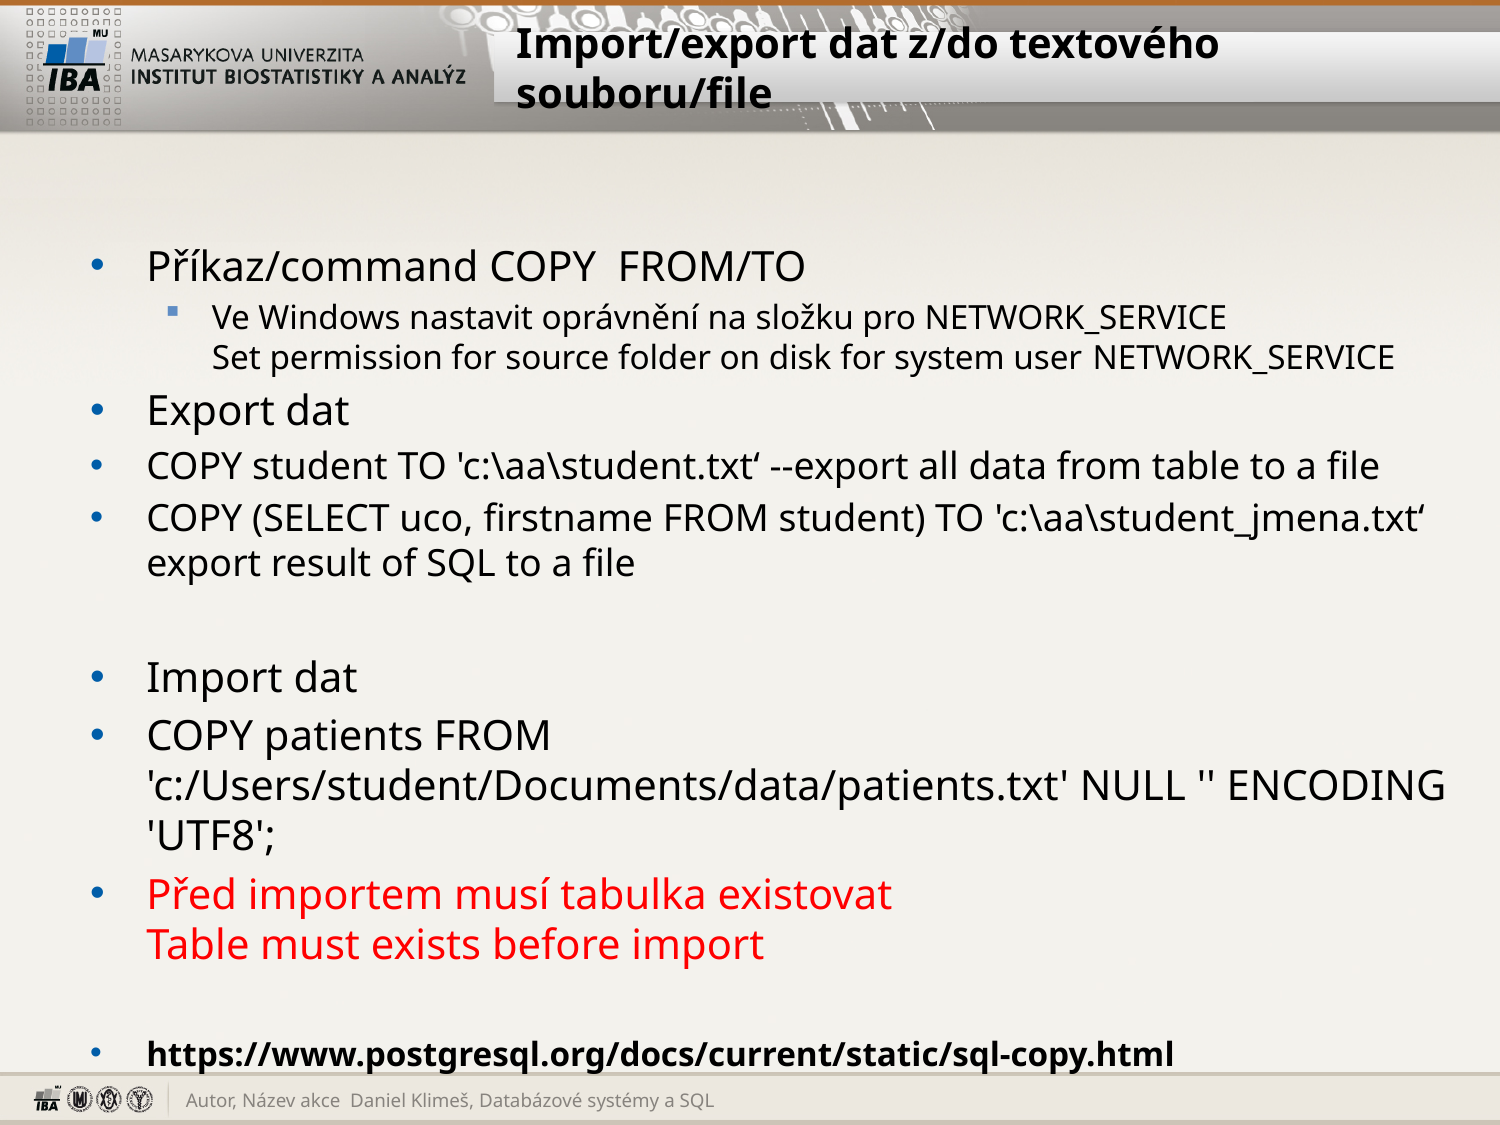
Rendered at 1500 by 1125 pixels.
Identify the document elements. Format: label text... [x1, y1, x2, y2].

footer Daniel Klimeš, Databázové systémy a SQL [335, 1081, 1340, 1125]
list Příkaz/command COPY FROM/TO Ve Windows nastavit oprávnění na složku pro NETWORK_SERVICE Set permission for source folder on disk for system user NETWORK_SERVICE Export dat COPY student TO 'c:\aa\student.txt‘ --export all data from table to a file COPY (SELECT uco, firstname FROM student) TO 'c:\aa\student_jmena.txt‘ export result of SQL to a file Import dat COPY patients FROM 'c:/Users/student/Documents/data/patients.txt' NULL '' ENCODING 'UTF8'; Před importem musí tabulka existovat Table must exists before import https://www.postgresql.org/docs/current/static/sql-copy.html [74, 231, 1495, 941]
picture [0, 0, 1500, 1125]
title Import/export dat z/do textového souboru/file [501, 31, 1471, 104]
